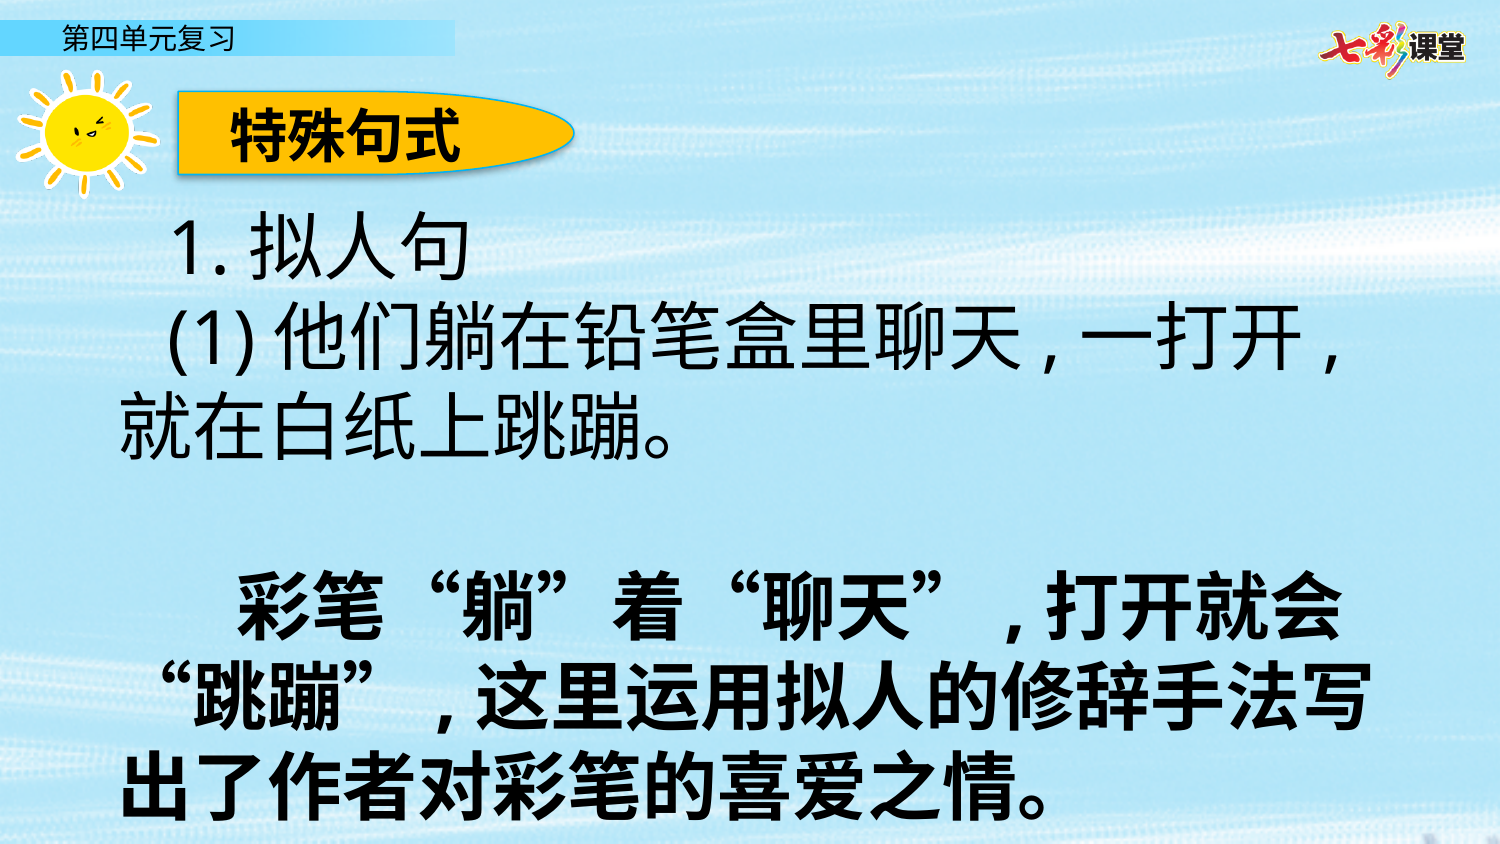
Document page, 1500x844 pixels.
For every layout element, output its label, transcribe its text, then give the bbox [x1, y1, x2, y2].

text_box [161, 91, 575, 176]
picture [0, 44, 177, 222]
picture [1316, 20, 1468, 80]
text_box 1.拟人句 (1)他们躺在铅笔盒里聊天,一打开,就在白纸上跳蹦。 彩笔“躺”着“聊天”,打开就会“跳蹦”,这里运用拟人的修辞手法写出了作者对彩笔的喜爱之情。 [103, 191, 1448, 837]
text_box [0, 0, 1500, 844]
